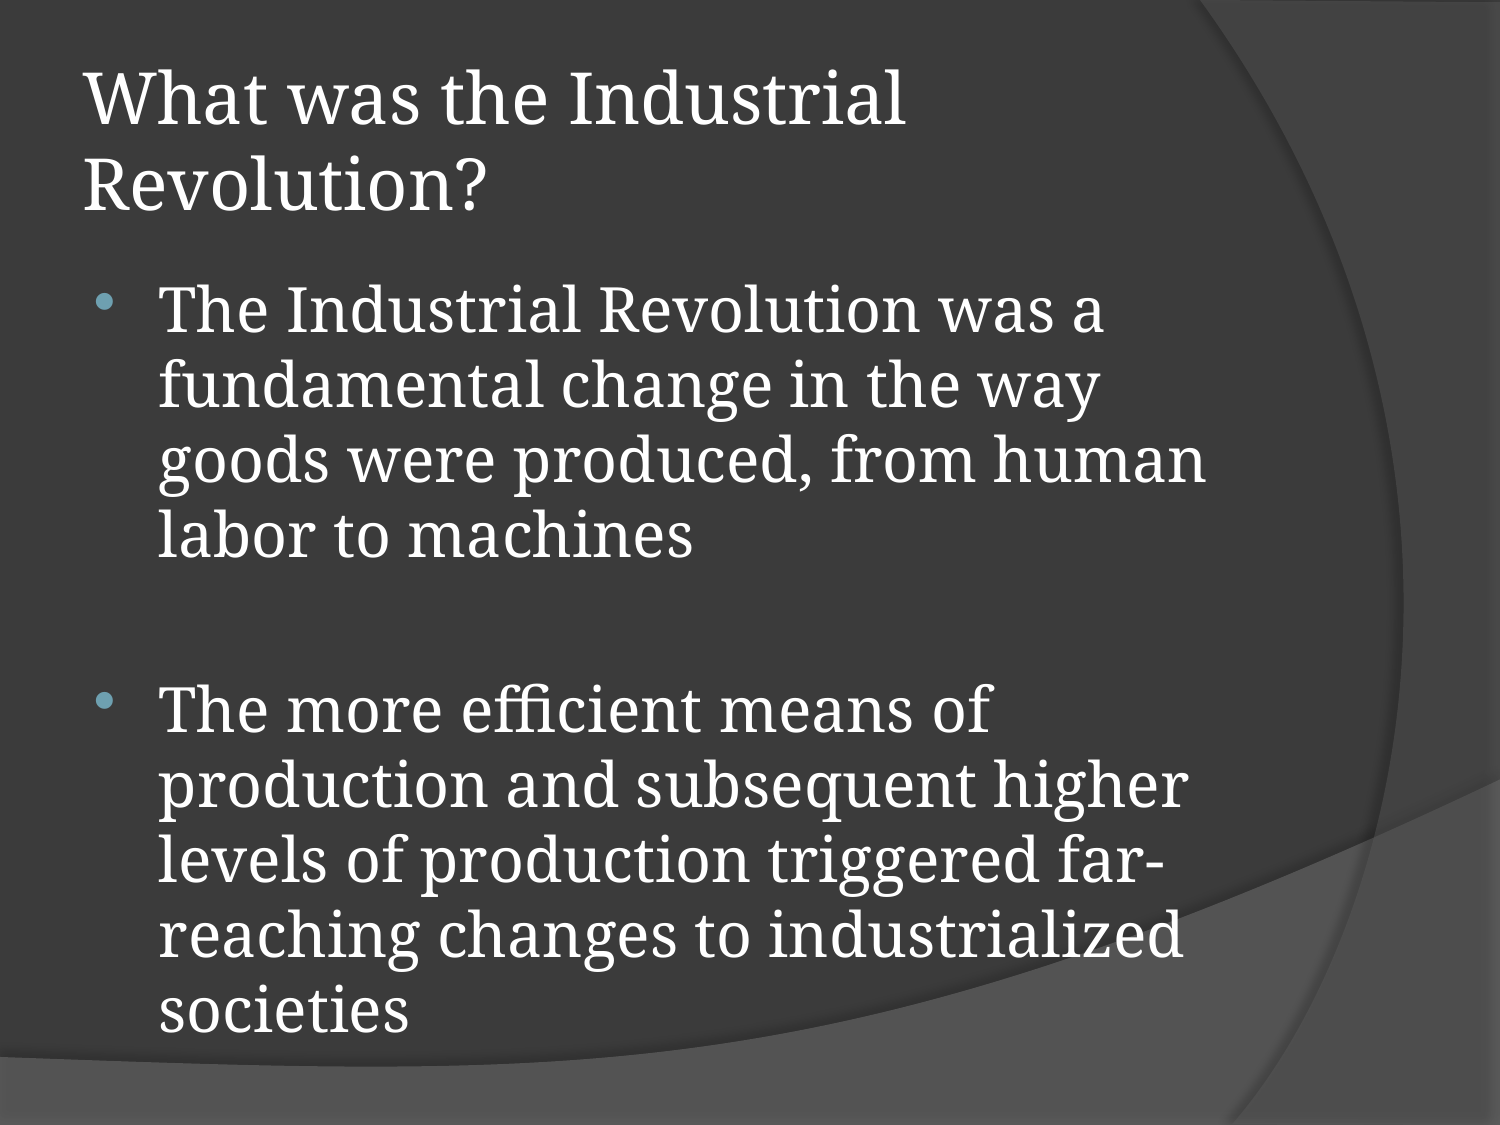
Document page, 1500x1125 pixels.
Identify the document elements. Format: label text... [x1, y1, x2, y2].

title What was the Industrial Revolution? [75, 45, 1300, 233]
list The Industrial Revolution was a fundamental change in the way goods were produced, from human labor to machines The more efficient means of production and subsequent higher levels of production triggered far-reaching changes to industrialized societies [75, 262, 1300, 1005]
